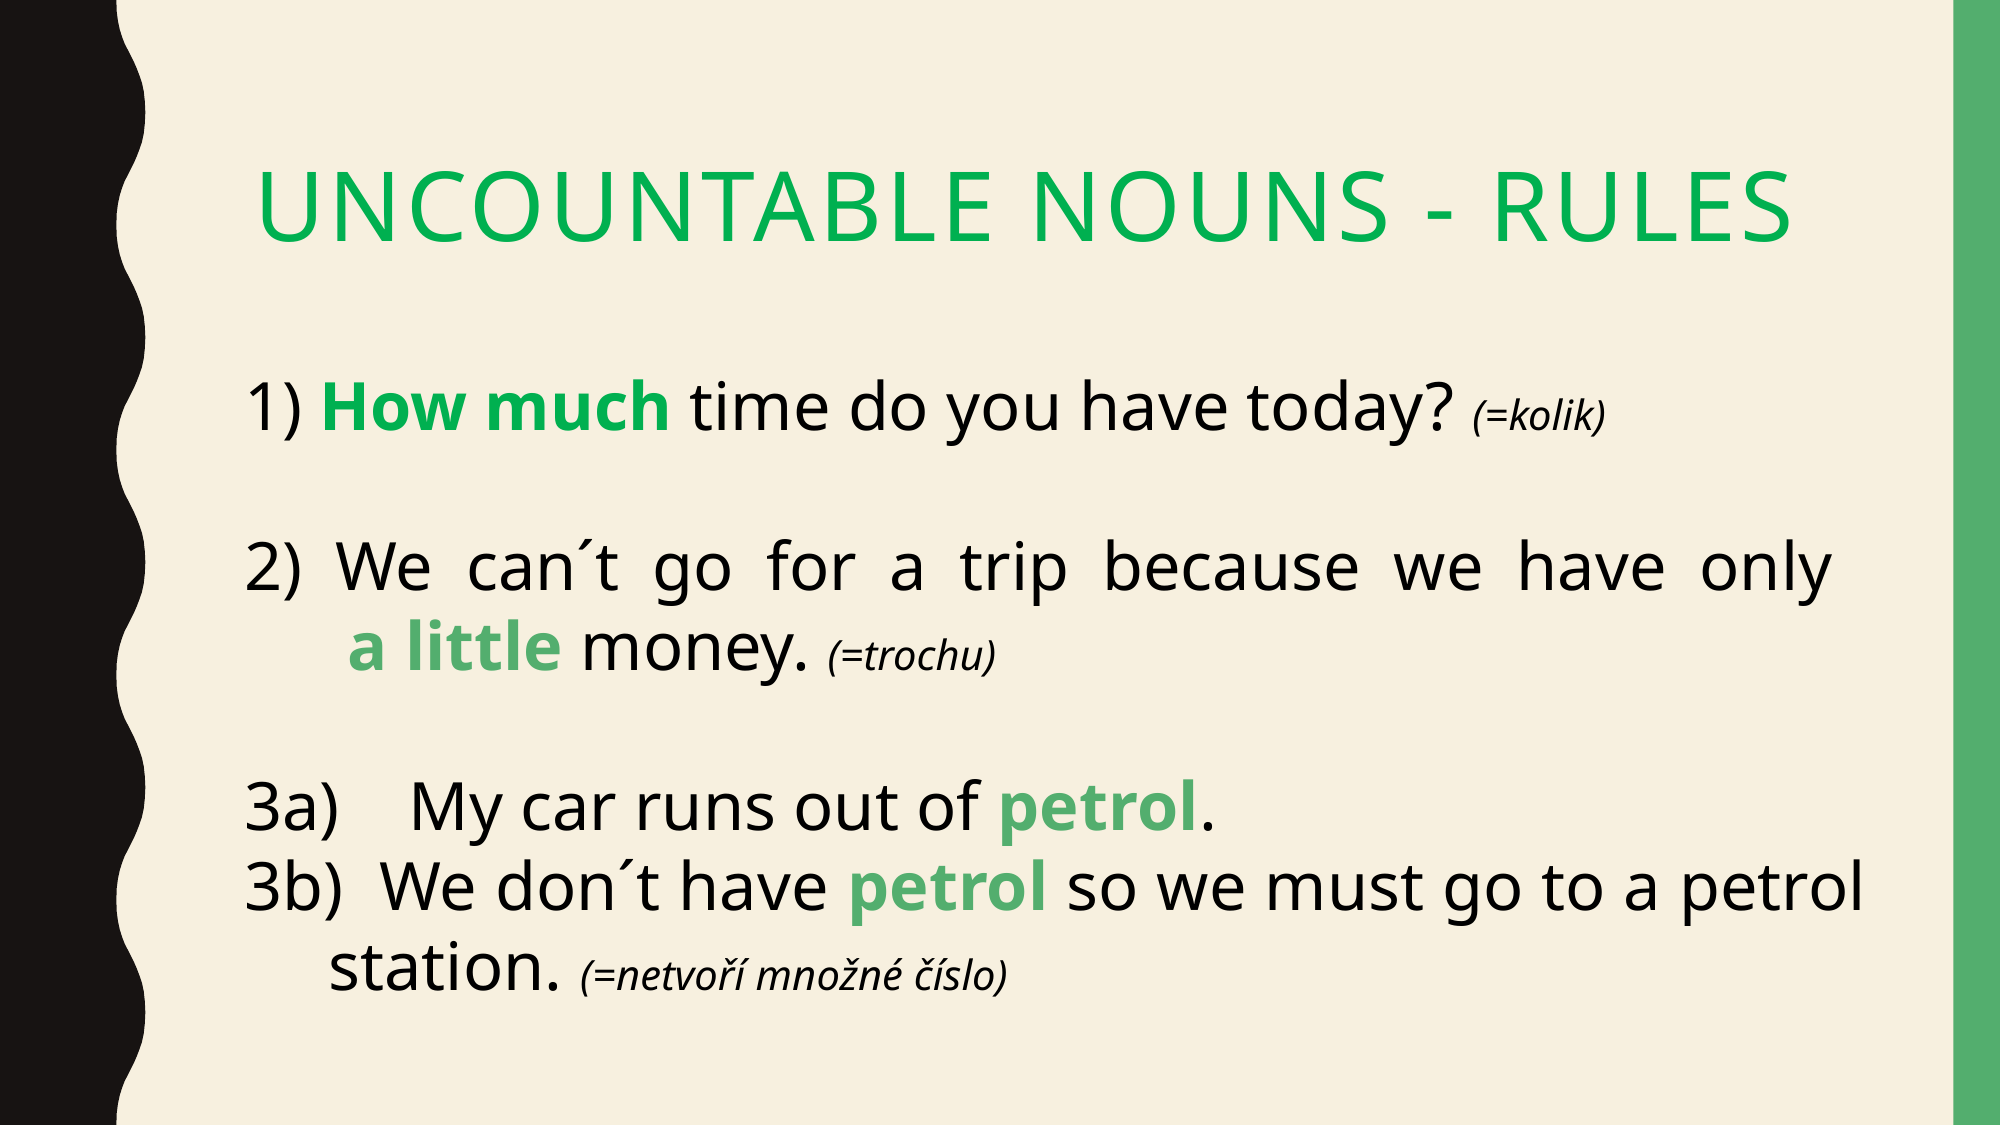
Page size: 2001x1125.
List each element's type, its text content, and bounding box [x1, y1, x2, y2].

text_box uncountable nouns - rules [229, 149, 1825, 396]
text_box 1) How much time do you have today? (=kolik) 2) We can´t go for a trip because we have only a little money. (=trochu) 3a) My car runs out of petrol. 3b) We don´t have petrol so we must go to a petrol station. (=netvoří množné číslo) [229, 356, 1882, 1012]
